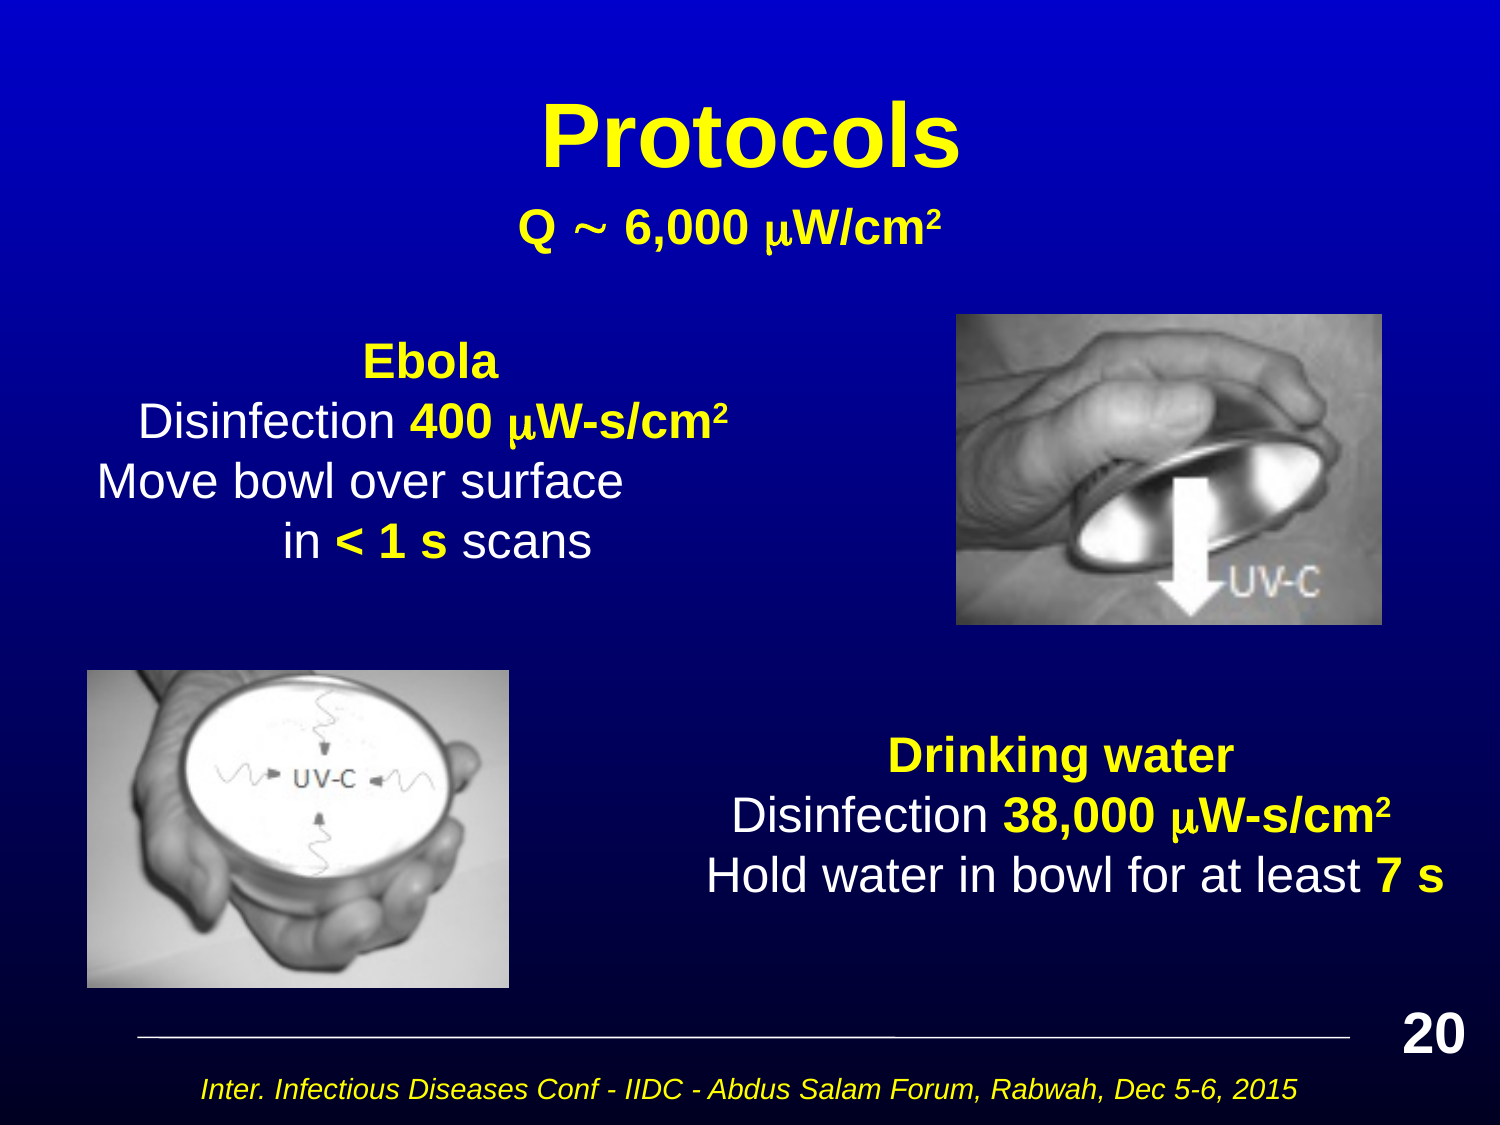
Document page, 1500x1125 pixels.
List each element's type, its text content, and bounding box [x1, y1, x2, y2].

picture [956, 314, 1382, 626]
picture [87, 670, 509, 988]
footer Inter. Infectious Diseases Conf - IIDC - Abdus Salam Forum, Rabwah, Dec 5-6, 2015 [112, 1062, 1388, 1125]
text_box Ebola Disinfection 400 W-s/cm2 Move bowl over surface in < 1 s scans [62, 321, 813, 696]
title Protocols [114, 37, 1390, 225]
text_box 20 [1387, 987, 1500, 1073]
text_box Drinking water Disinfection 38,000 W-s/cm2 Hold water in bowl for at least 7 s [687, 675, 1464, 910]
text_box Q  6,000 W/cm2 [488, 187, 985, 263]
